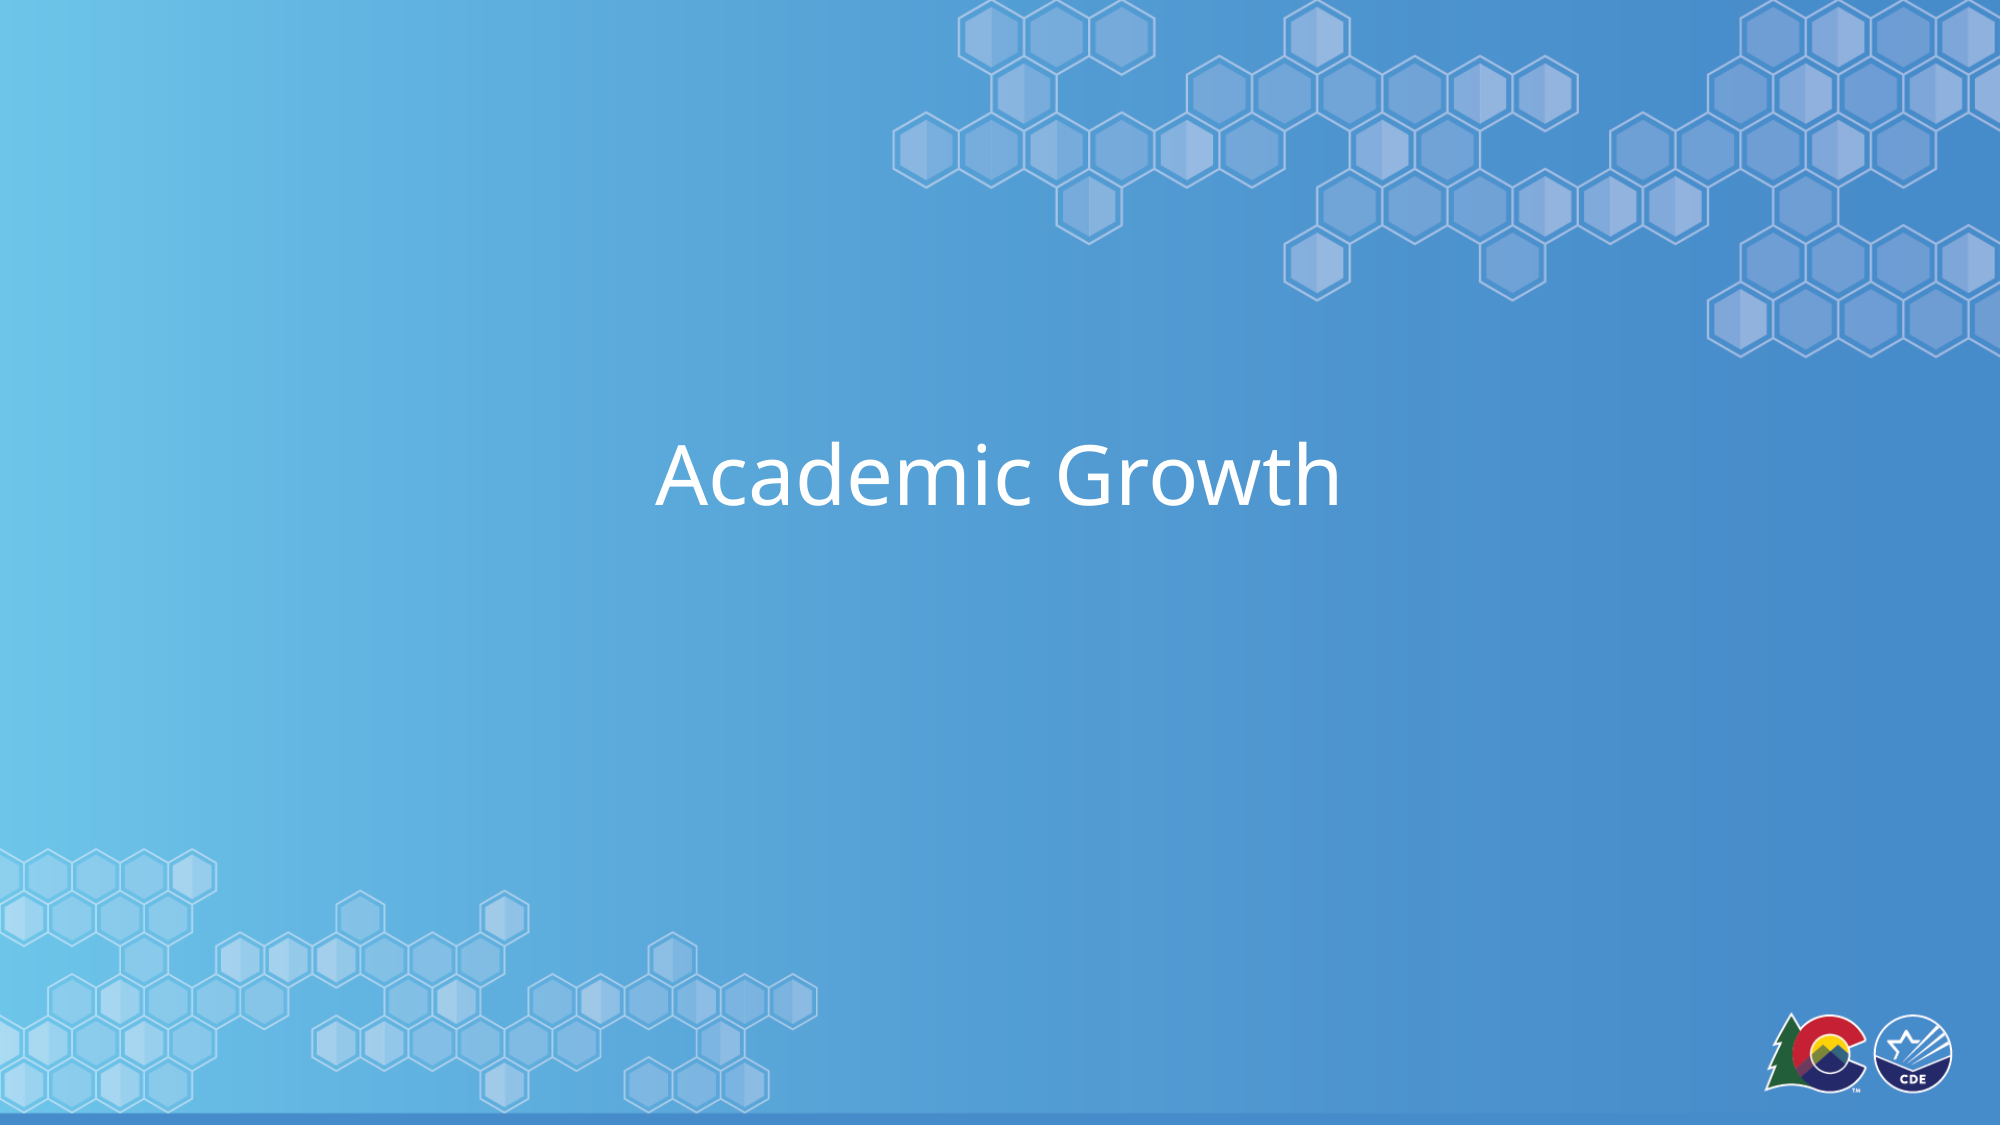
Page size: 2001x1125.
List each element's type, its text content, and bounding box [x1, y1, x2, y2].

picture [0, 0, 2000, 425]
title Academic Growth [0, 425, 2000, 810]
picture [0, 810, 2000, 1125]
